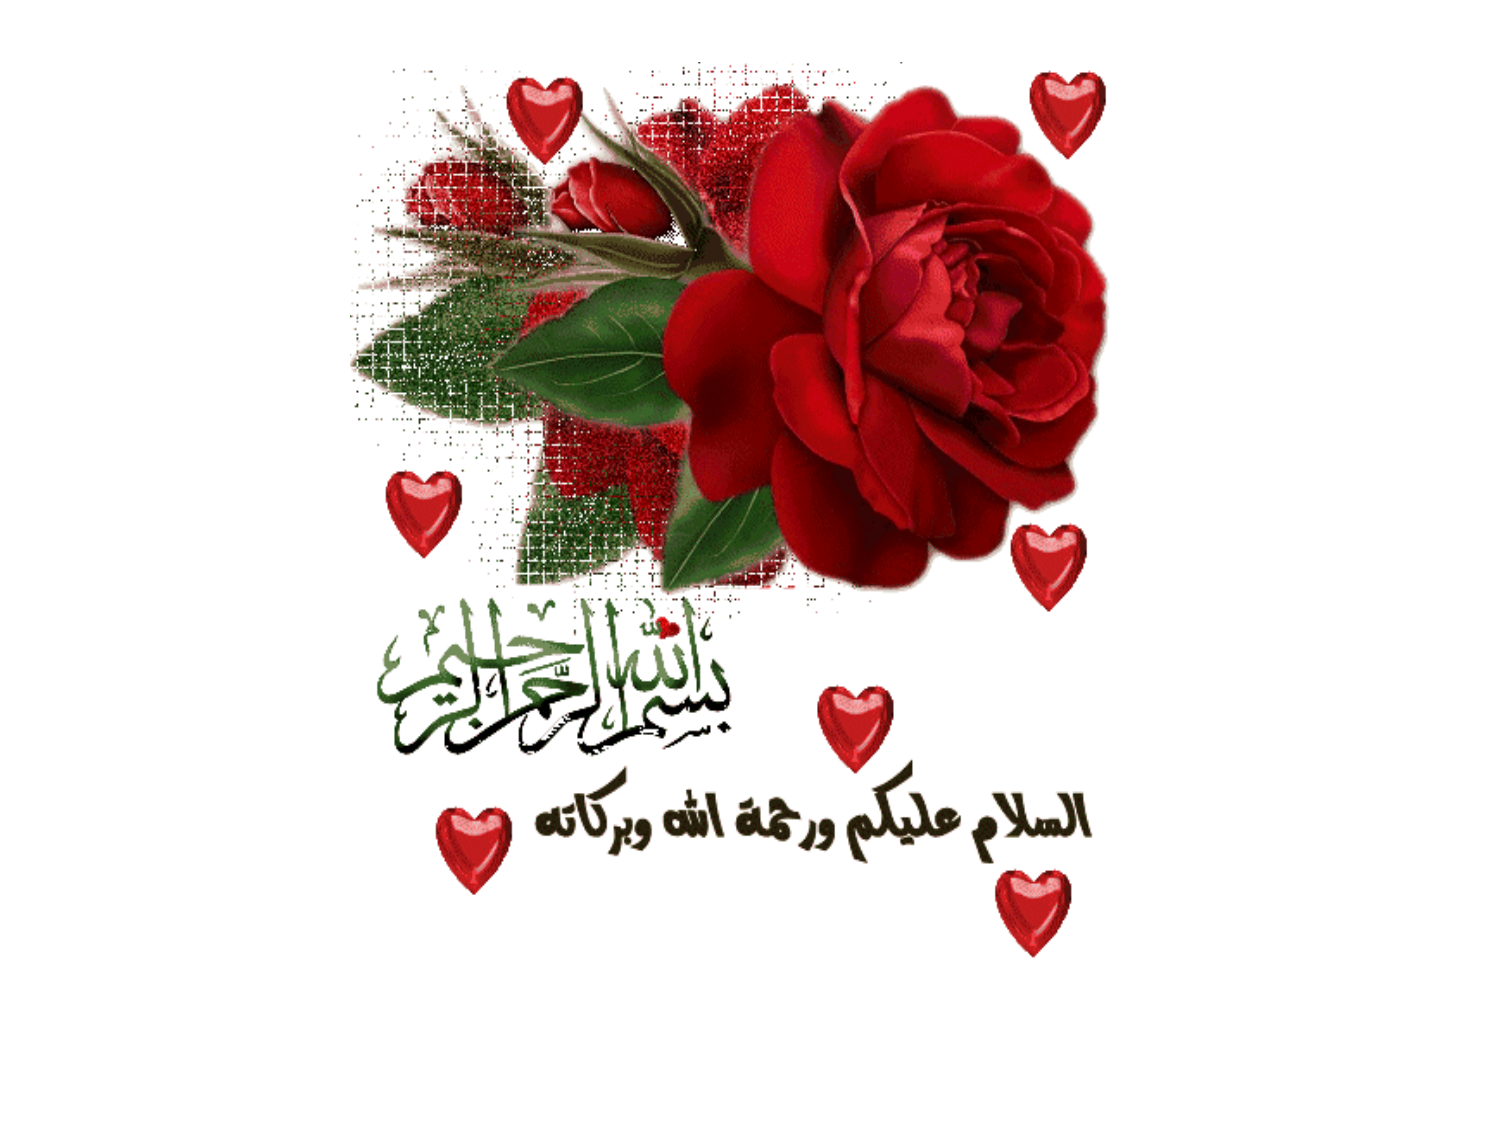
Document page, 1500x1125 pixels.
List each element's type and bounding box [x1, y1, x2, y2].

picture [349, 62, 1113, 963]
